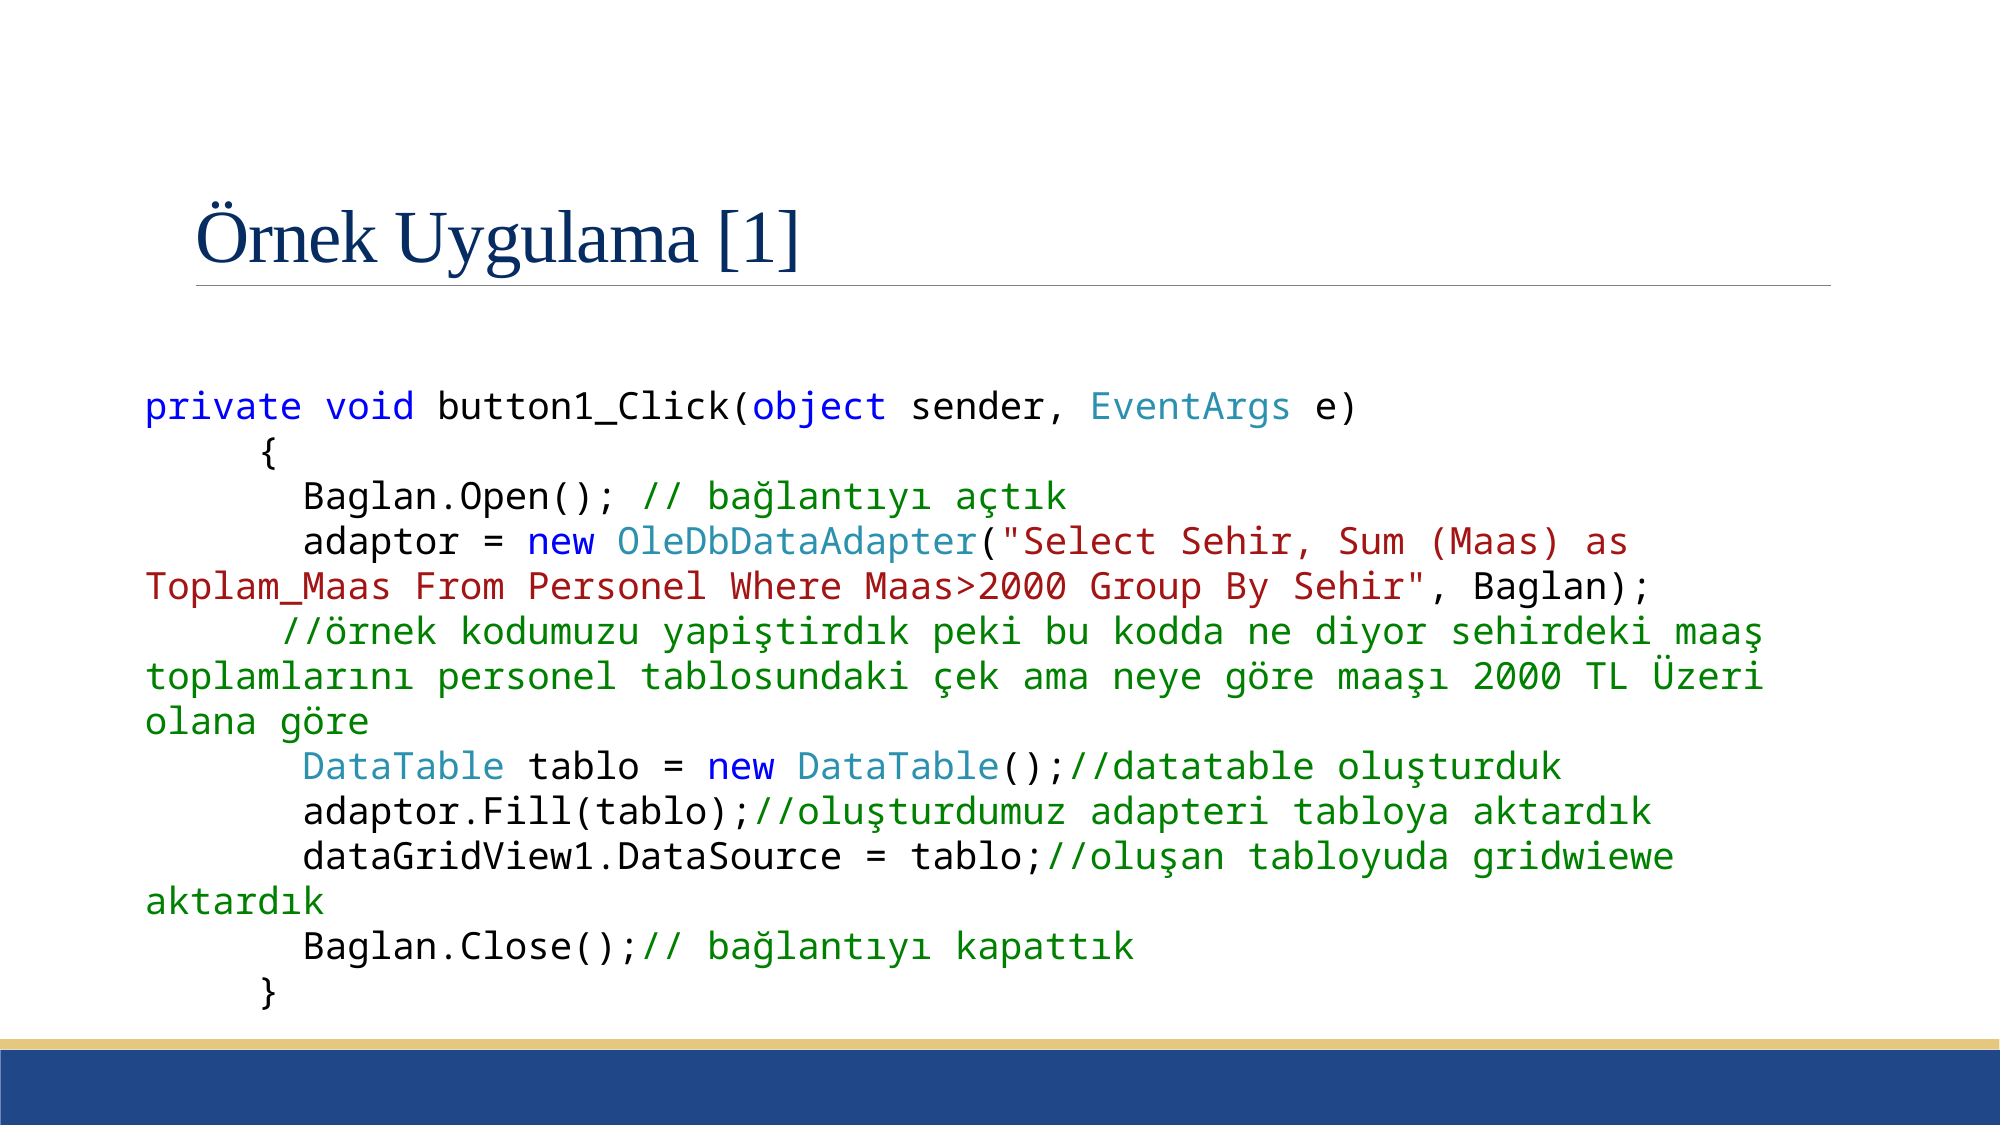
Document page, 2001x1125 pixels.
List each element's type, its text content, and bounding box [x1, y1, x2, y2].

title Örnek Uygulama [1] [180, 47, 1830, 285]
text_box private void button1_Click(object sender, EventArgs e) { Baglan.Open(); // bağlantıyı açtık adaptor = new OleDbDataAdapter("Select Sehir, Sum (Maas) as Toplam_Maas From Personel Where Maas>2000 Group By Sehir", Baglan); //örnek kodumuzu yapiştirdık peki bu kodda ne diyor sehirdeki maaş toplamlarını personel tablosundaki çek ama neye göre maaşı 2000 TL Üzeri olana göre DataTable tablo = new DataTable();//datatable oluşturduk adaptor.Fill(tablo);//oluşturdumuz adapteri tabloya aktardık dataGridView1.DataSource = tablo;//oluşan tabloyuda gridwiewe aktardık Baglan.Close();// bağlantıyı kapattık } [129, 374, 1880, 1020]
